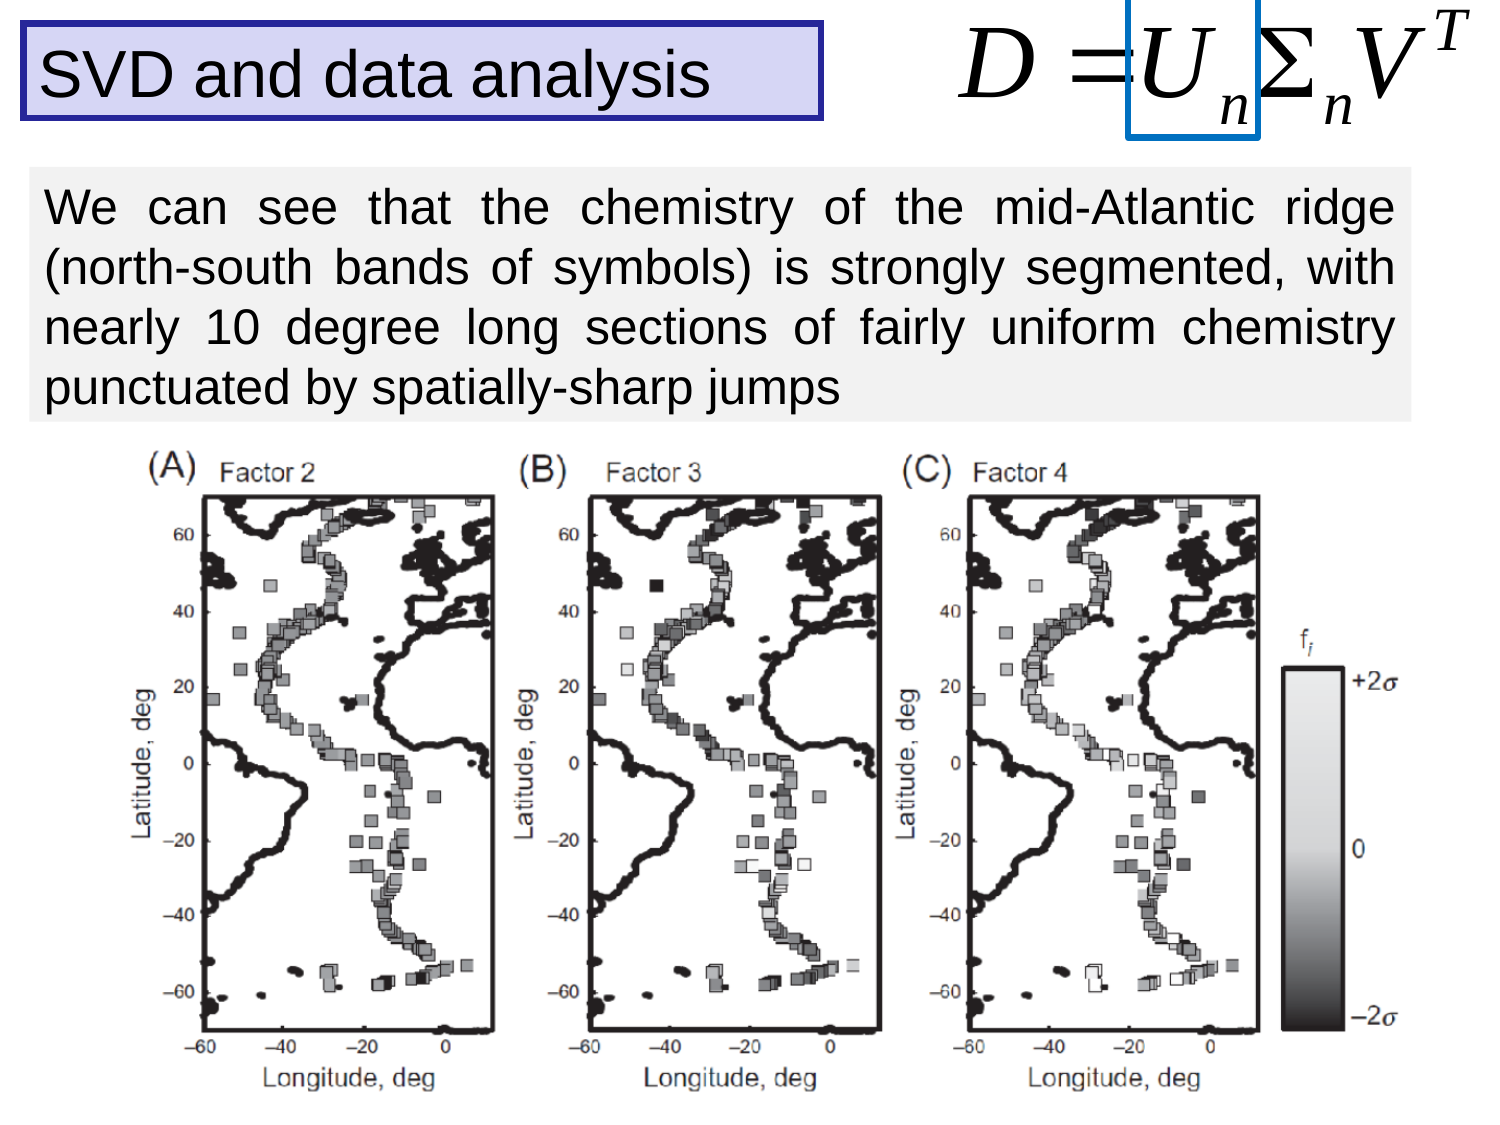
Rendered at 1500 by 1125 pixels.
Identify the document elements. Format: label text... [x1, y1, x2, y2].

text_box SVD and data analysis [23, 23, 821, 119]
text_box We can see that the chemistry of the mid-Atlantic ridge (north-south bands of symbols) is strongly segmented, with nearly 10 degree long sections of fairly uniform chemistry punctuated by spatially-sharp jumps [29, 166, 1412, 422]
picture [111, 431, 1402, 1097]
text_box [939, 0, 1495, 160]
